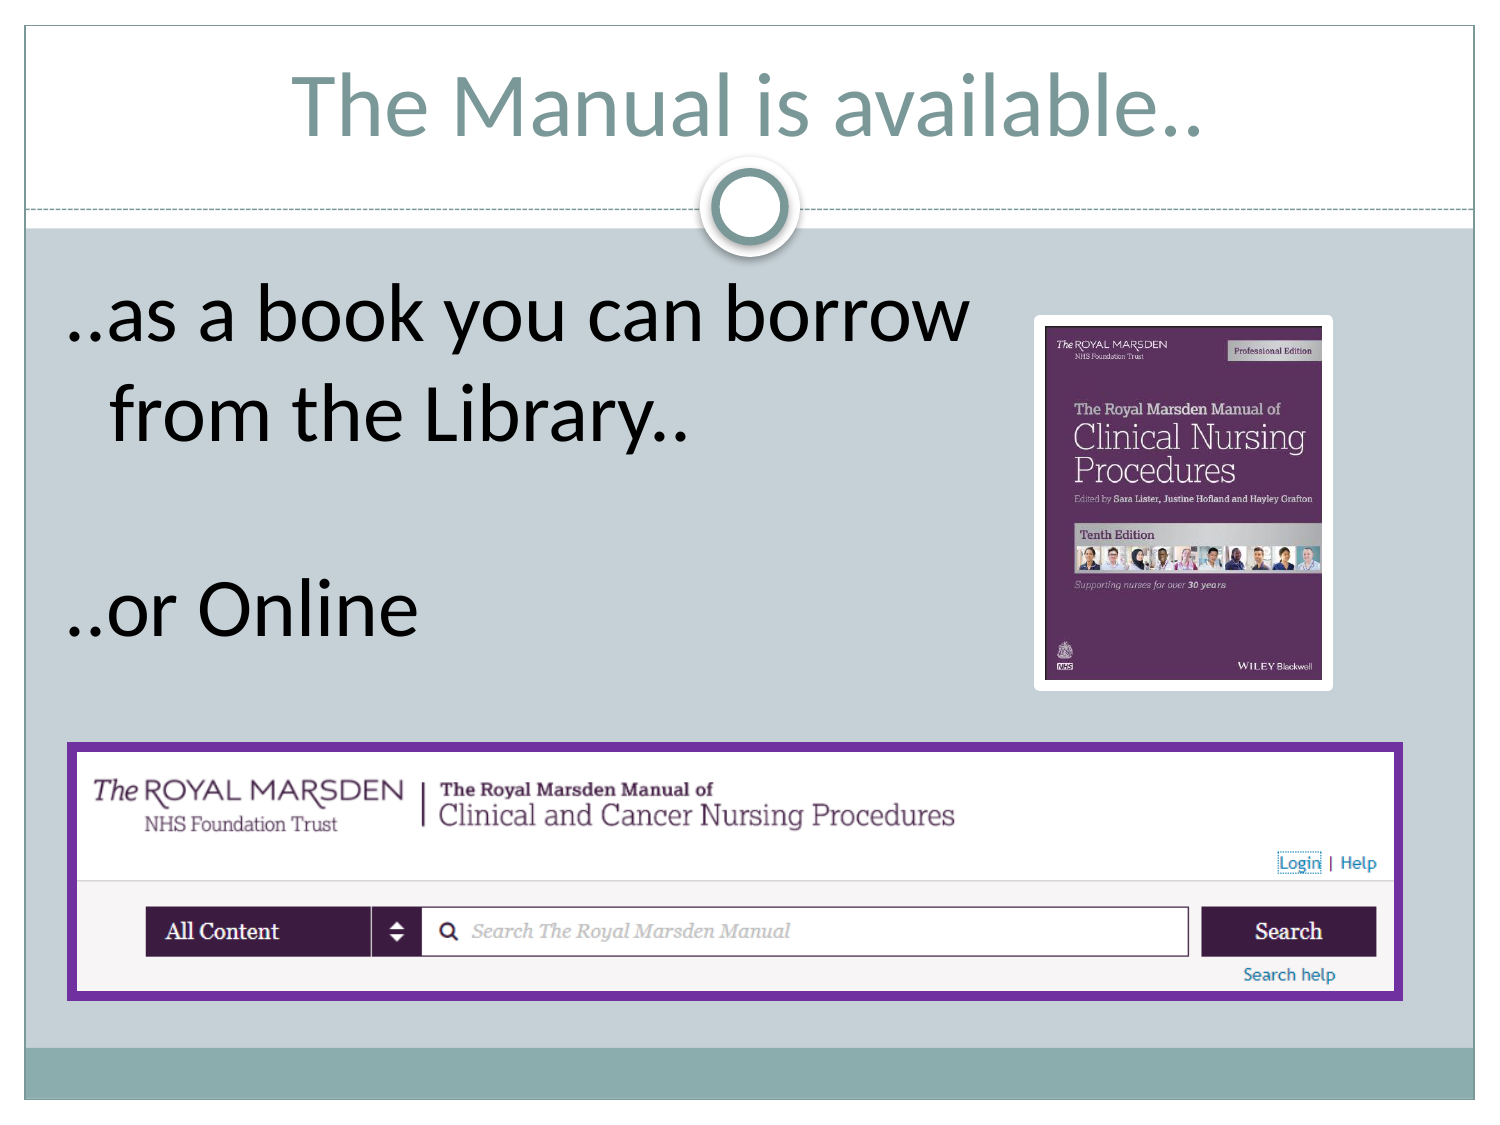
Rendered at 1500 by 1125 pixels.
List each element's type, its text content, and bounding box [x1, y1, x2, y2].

picture [76, 751, 1394, 992]
list ..as a book you can borrow from the Library.. ..or Online [49, 250, 1445, 1001]
title The Manual is available.. [49, 37, 1450, 162]
picture [1045, 325, 1323, 681]
